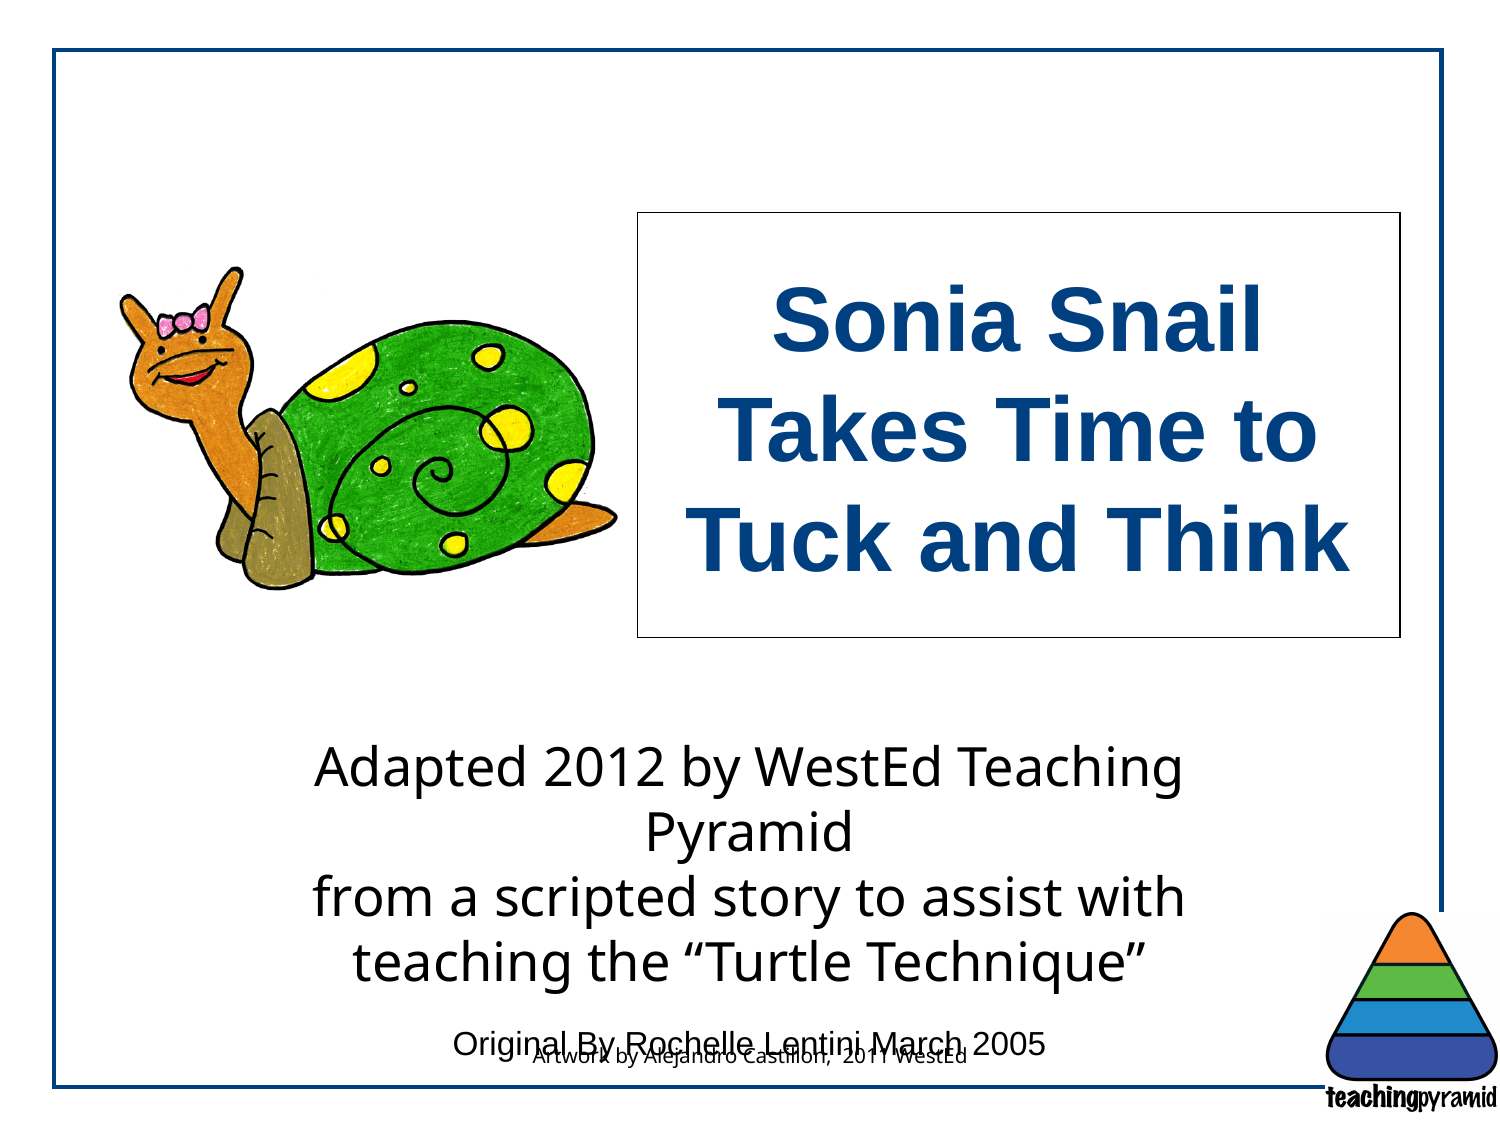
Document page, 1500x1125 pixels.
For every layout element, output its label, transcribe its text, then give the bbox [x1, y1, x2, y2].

text_box Adapted 2012 by WestEd Teaching Pyramid from a scripted story to assist with teaching the “Turtle Technique” Original By Rochelle Lentini March 2005 [224, 725, 1275, 1063]
picture [1325, 912, 1498, 1113]
text_box Sonia Snail Takes Time to Tuck and Think [637, 212, 1400, 638]
picture [112, 262, 626, 594]
text_box Artwork by Alejandro Castillon, 2011 WestEd [381, 1035, 1119, 1075]
